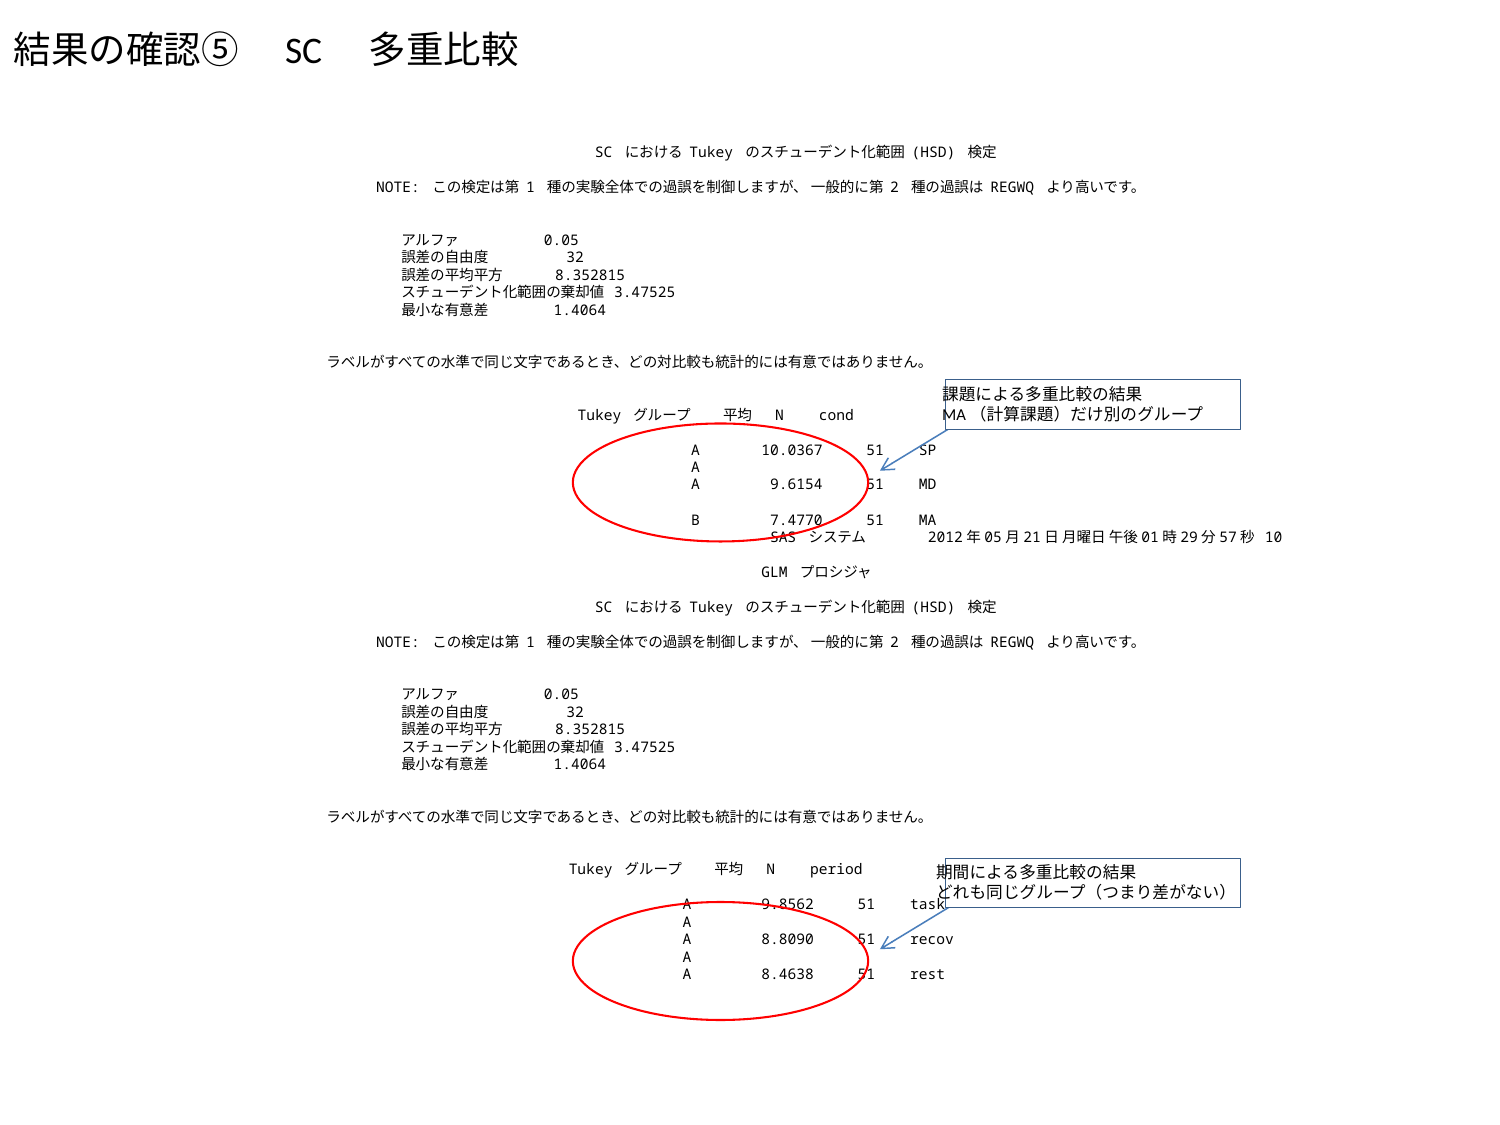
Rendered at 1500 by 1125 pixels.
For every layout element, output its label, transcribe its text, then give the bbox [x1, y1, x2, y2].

text_box SC における Tukey のスチューデント化範囲 (HSD) 検定 NOTE: この検定は第 1 種の実験全体での過誤を制御しますが、 一般的に第 2 種の過誤は REGWQ より高いです。 アルファ 0.05 誤差の自由度 32 誤差の平均平方 8.352815 スチューデント化範囲の棄却値 3.47525 最小な有意差 1.4064 ラベルがすべての水準で同じ文字であるとき、どの対比較も統計的には有意ではありません。 Tukey グループ 平均 N cond A 10.0367 51 SP A A 9.6154 51 MD B 7.4770 51 MA SAS システム 2012年05月21日 月曜日 午後01時29分57秒 10 GLM プロシジャ SC における Tukey のスチューデント化範囲 (HSD) 検定 NOTE: この検定は第 1 種の実験全体での過誤を制御しますが、 一般的に第 2 種の過誤は REGWQ より高いです。 アルファ 0.05 誤差の自由度 32 誤差の平均平方 8.352815 スチューデント化範囲の棄却値 3.47525 最小な有意差 1.4064 ラベルがすべての水準で同じ文字であるとき、どの対比較も統計的には有意ではありません。 Tukey グループ 平均 N period A 9.8562 51 task A A 8.8090 51 recov A A 8.4638 51 rest [230, 118, 1317, 990]
text_box [570, 421, 871, 544]
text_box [879, 854, 1242, 950]
text_box 結果の確認⑤ SC 多重比較 [0, 18, 534, 79]
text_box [879, 375, 1242, 471]
text_box [570, 899, 871, 1023]
